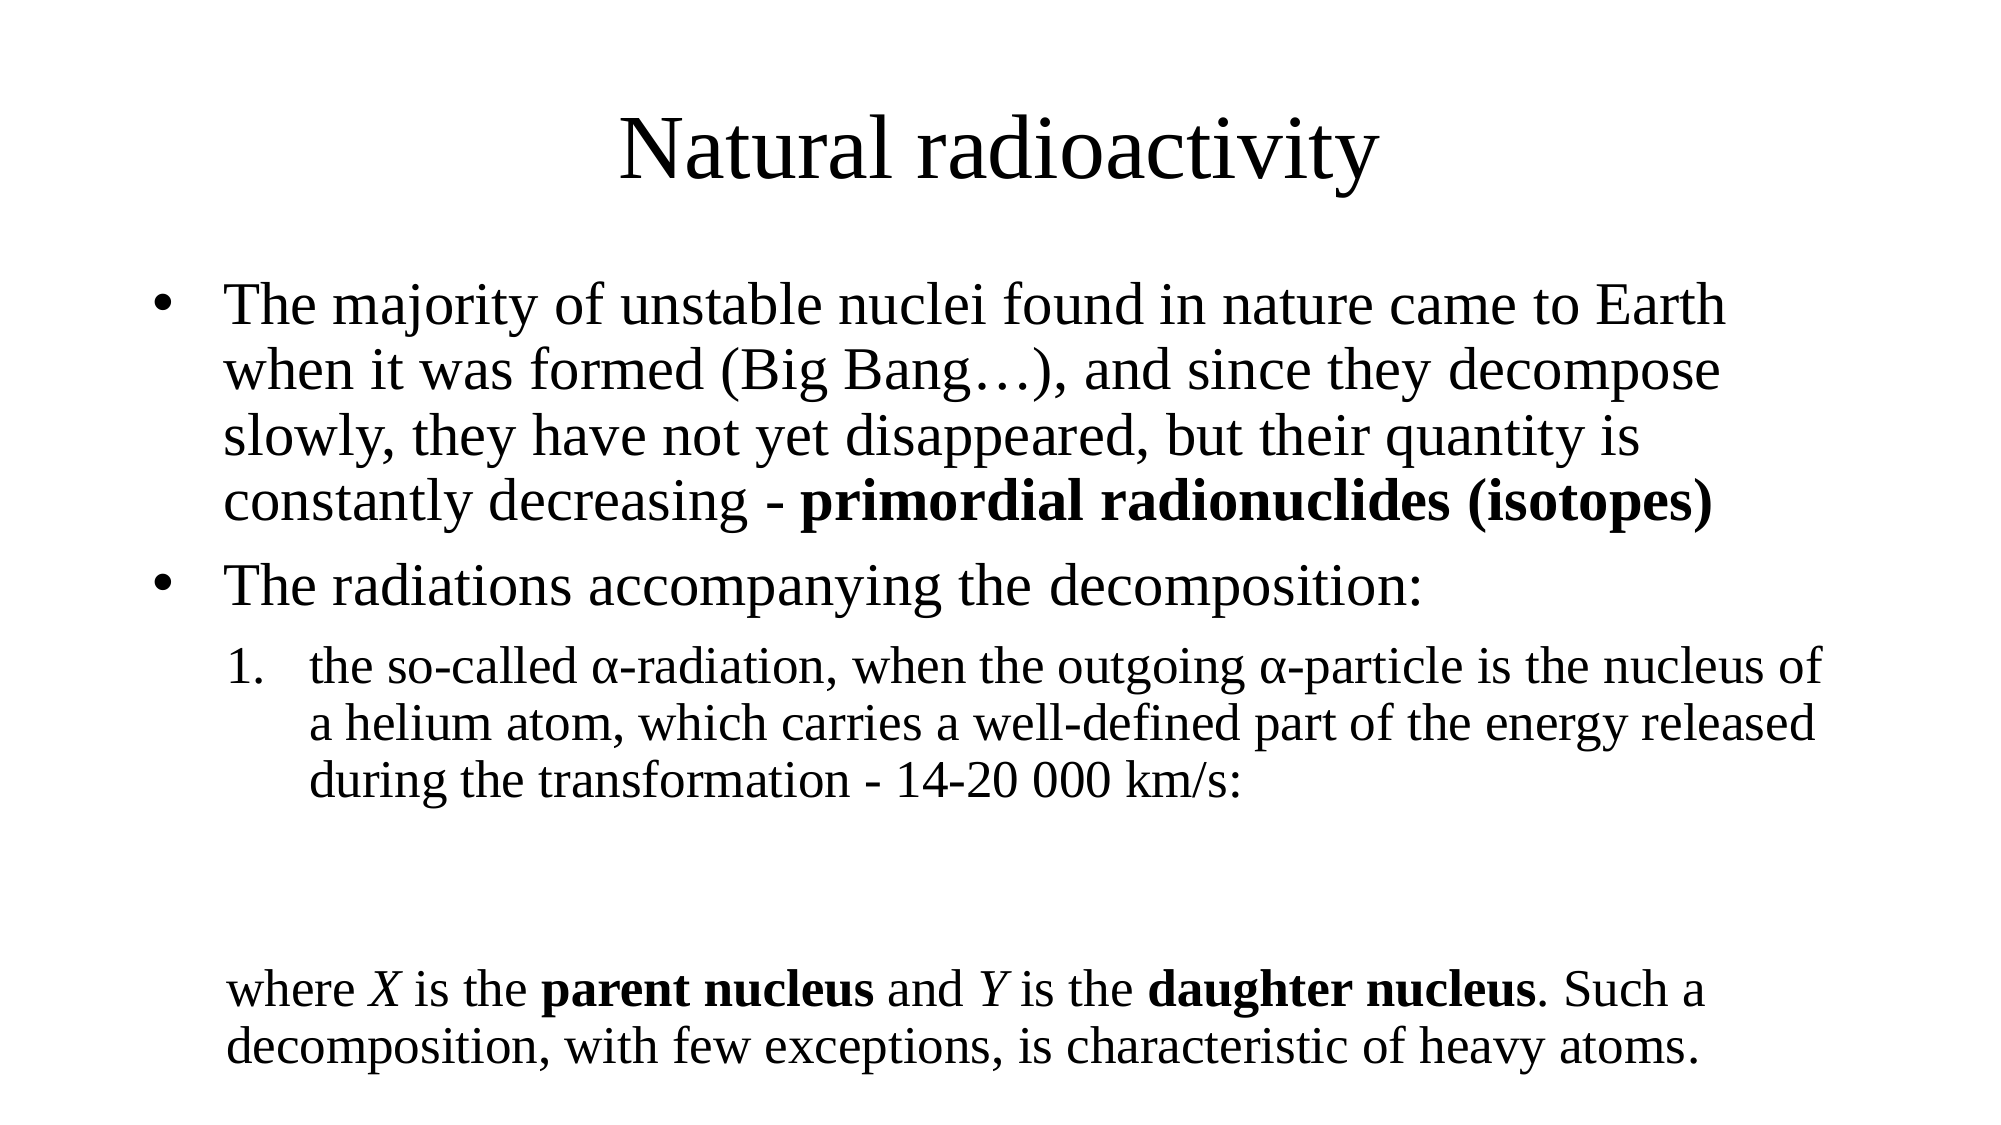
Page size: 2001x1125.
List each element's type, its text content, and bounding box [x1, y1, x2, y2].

title Natural radioactivity [137, 39, 1863, 258]
list The majority of unstable nuclei found in nature came to Earth when it was formed (Big Bang…), and since they decompose slowly, they have not yet disappeared, but their quantity is constantly decreasing - primordial radionuclides (isotopes) The radiations accompanying the decomposition: the so-called α-radiation, when the outgoing α-particle is the nucleus of a helium atom, which carries a well-defined part of the energy released during the transformation - 14-20 000 km/s: where X is the parent nucleus and Y is the daughter nucleus. Such a decomposition, with few exceptions, is characteristic of heavy atoms. [137, 264, 1863, 1095]
